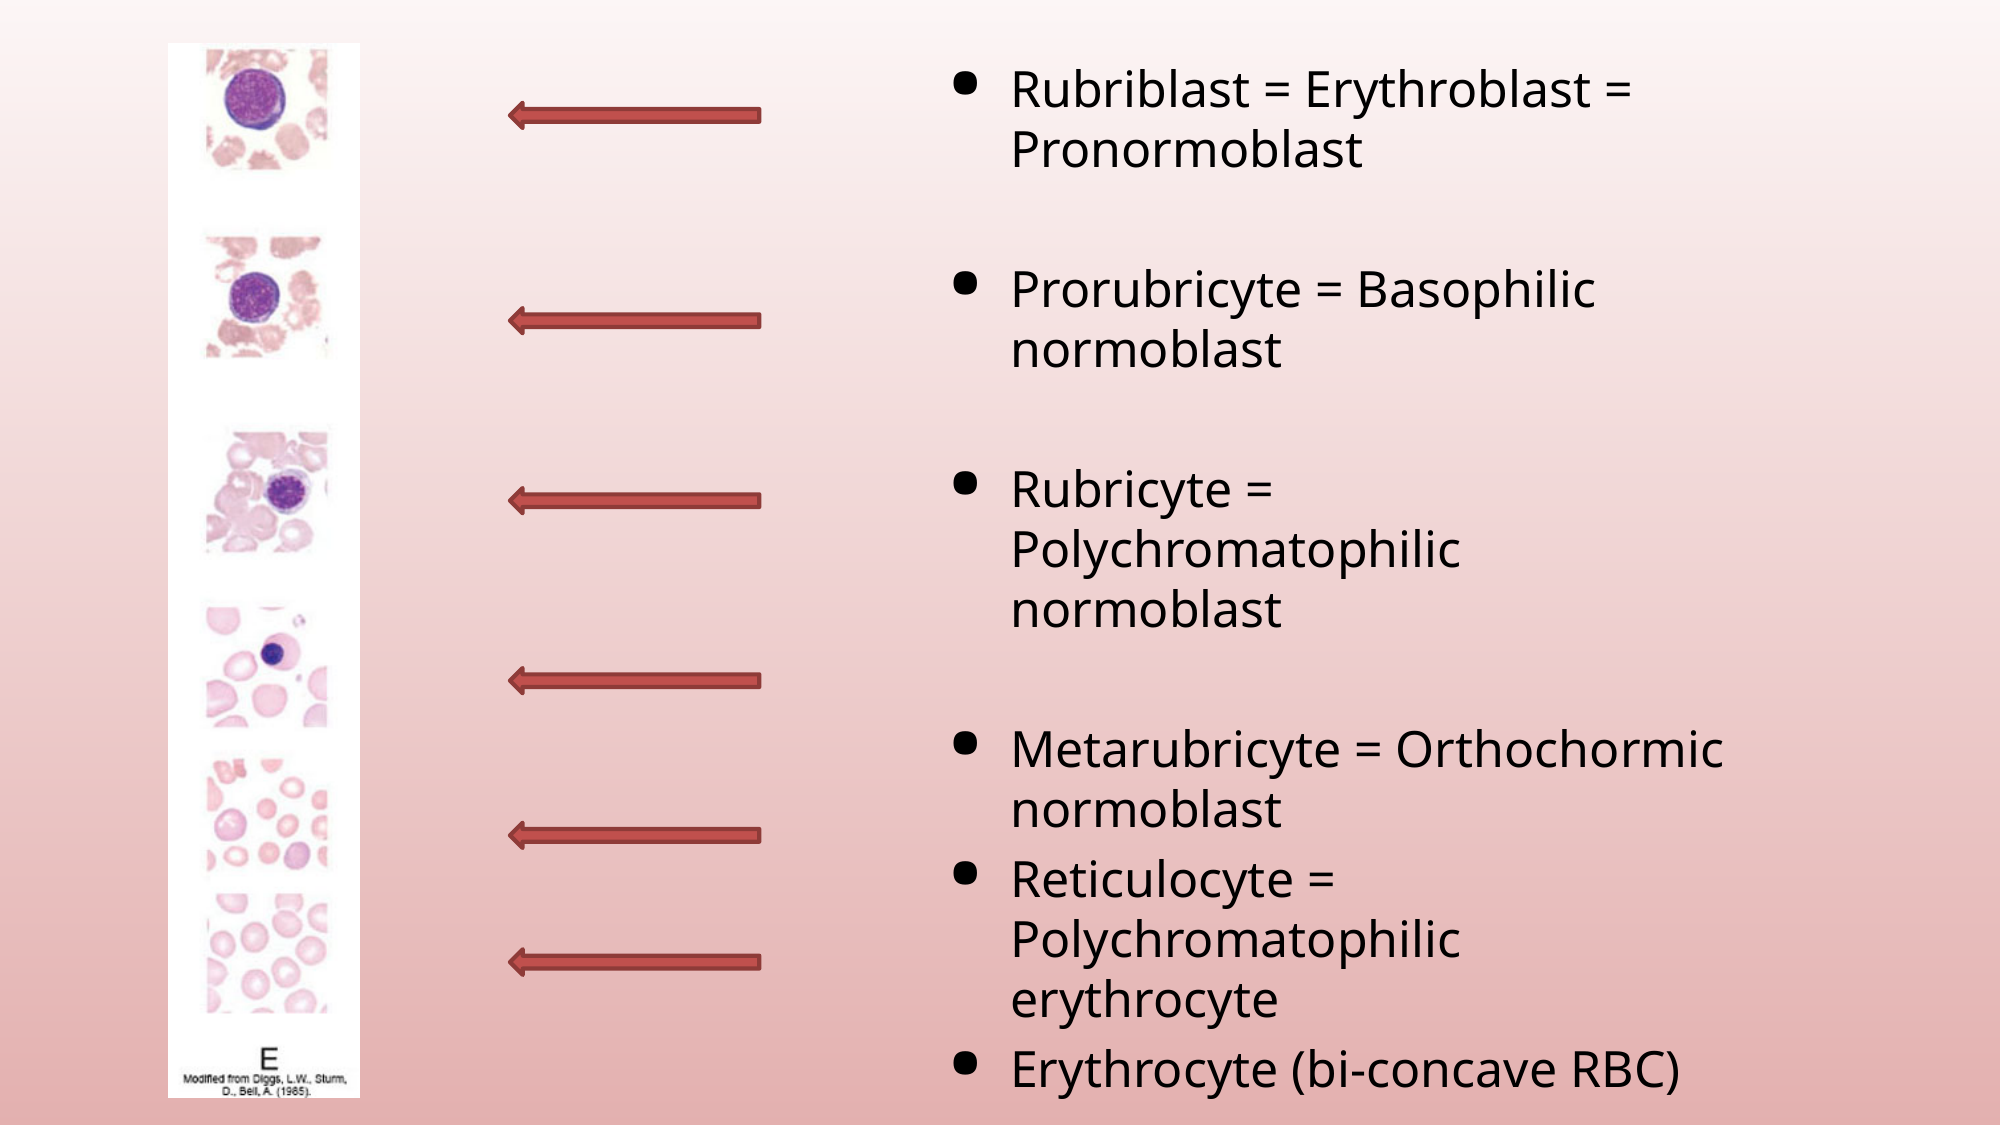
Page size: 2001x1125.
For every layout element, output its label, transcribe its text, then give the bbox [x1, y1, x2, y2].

picture [167, 43, 360, 1099]
list Rubriblast = Erythroblast = Pronormoblast Prorubricyte = Basophilic normoblast Rubricyte = Polychromatophilic normoblast Metarubricyte = Orthochormic normoblast Reticulocyte = Polychromatophilic erythrocyte Erythrocyte (bi-concave RBC) [938, 49, 1742, 1003]
text_box [507, 306, 762, 336]
text_box [507, 947, 762, 977]
text_box [507, 820, 762, 850]
text_box [507, 486, 762, 516]
text_box [507, 100, 762, 130]
text_box [507, 666, 762, 696]
